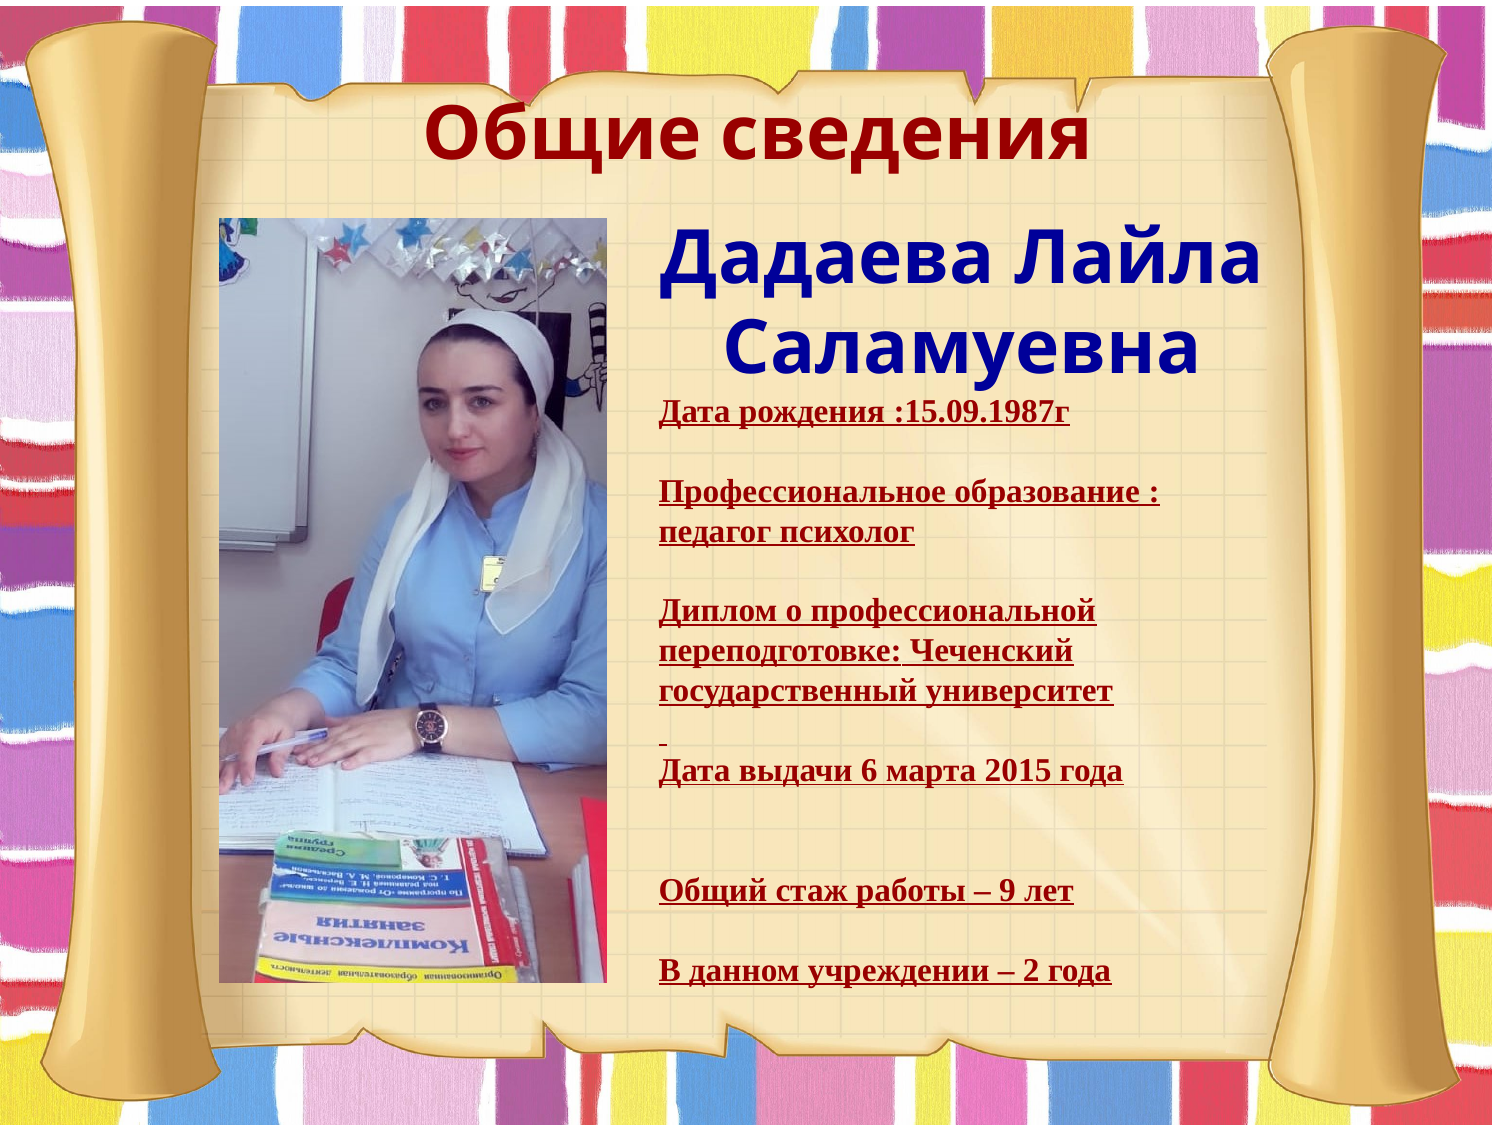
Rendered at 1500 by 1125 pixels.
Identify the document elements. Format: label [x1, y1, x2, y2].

picture [219, 218, 607, 983]
list [0, 5, 1493, 1125]
